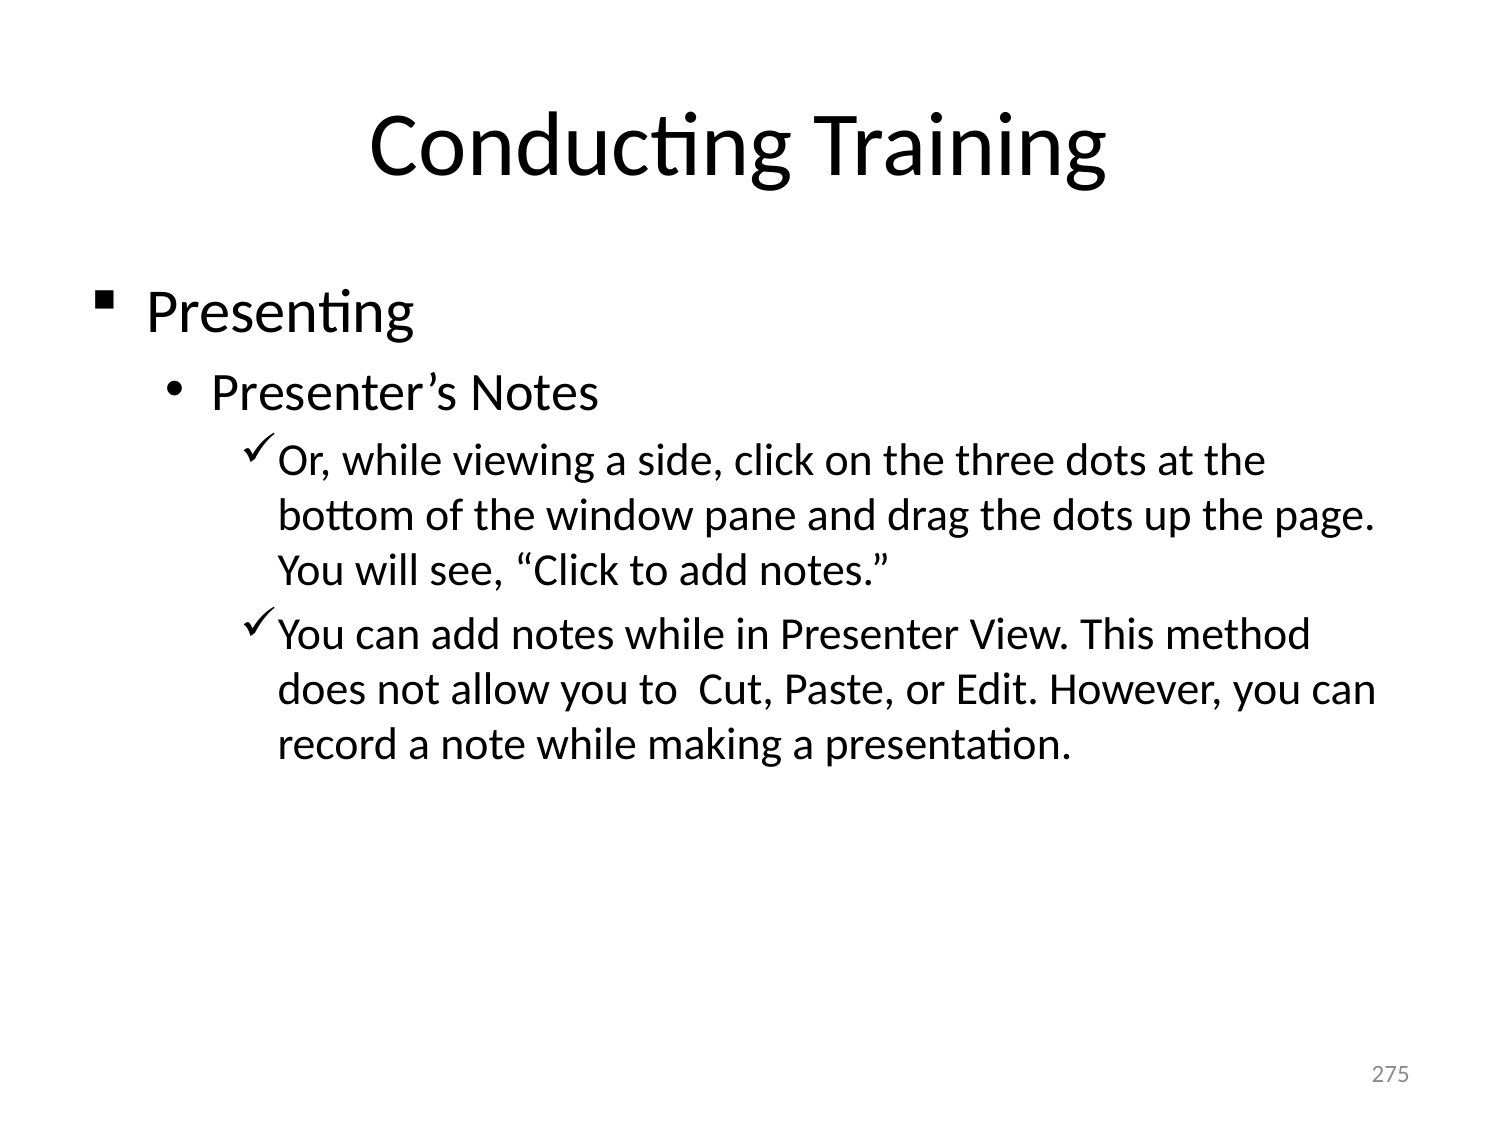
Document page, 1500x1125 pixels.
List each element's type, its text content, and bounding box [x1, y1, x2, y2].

list Presenting Presenter’s Notes Or, while viewing a side, click on the three dots at the bottom of the window pane and drag the dots up the page. You will see, “Click to add notes.” You can add notes while in Presenter View. This method does not allow you to Cut, Paste, or Edit. However, you can record a note while making a presentation. [75, 262, 1425, 1005]
slide_number 275 [1074, 1042, 1425, 1103]
title Conducting Training [75, 45, 1425, 233]
